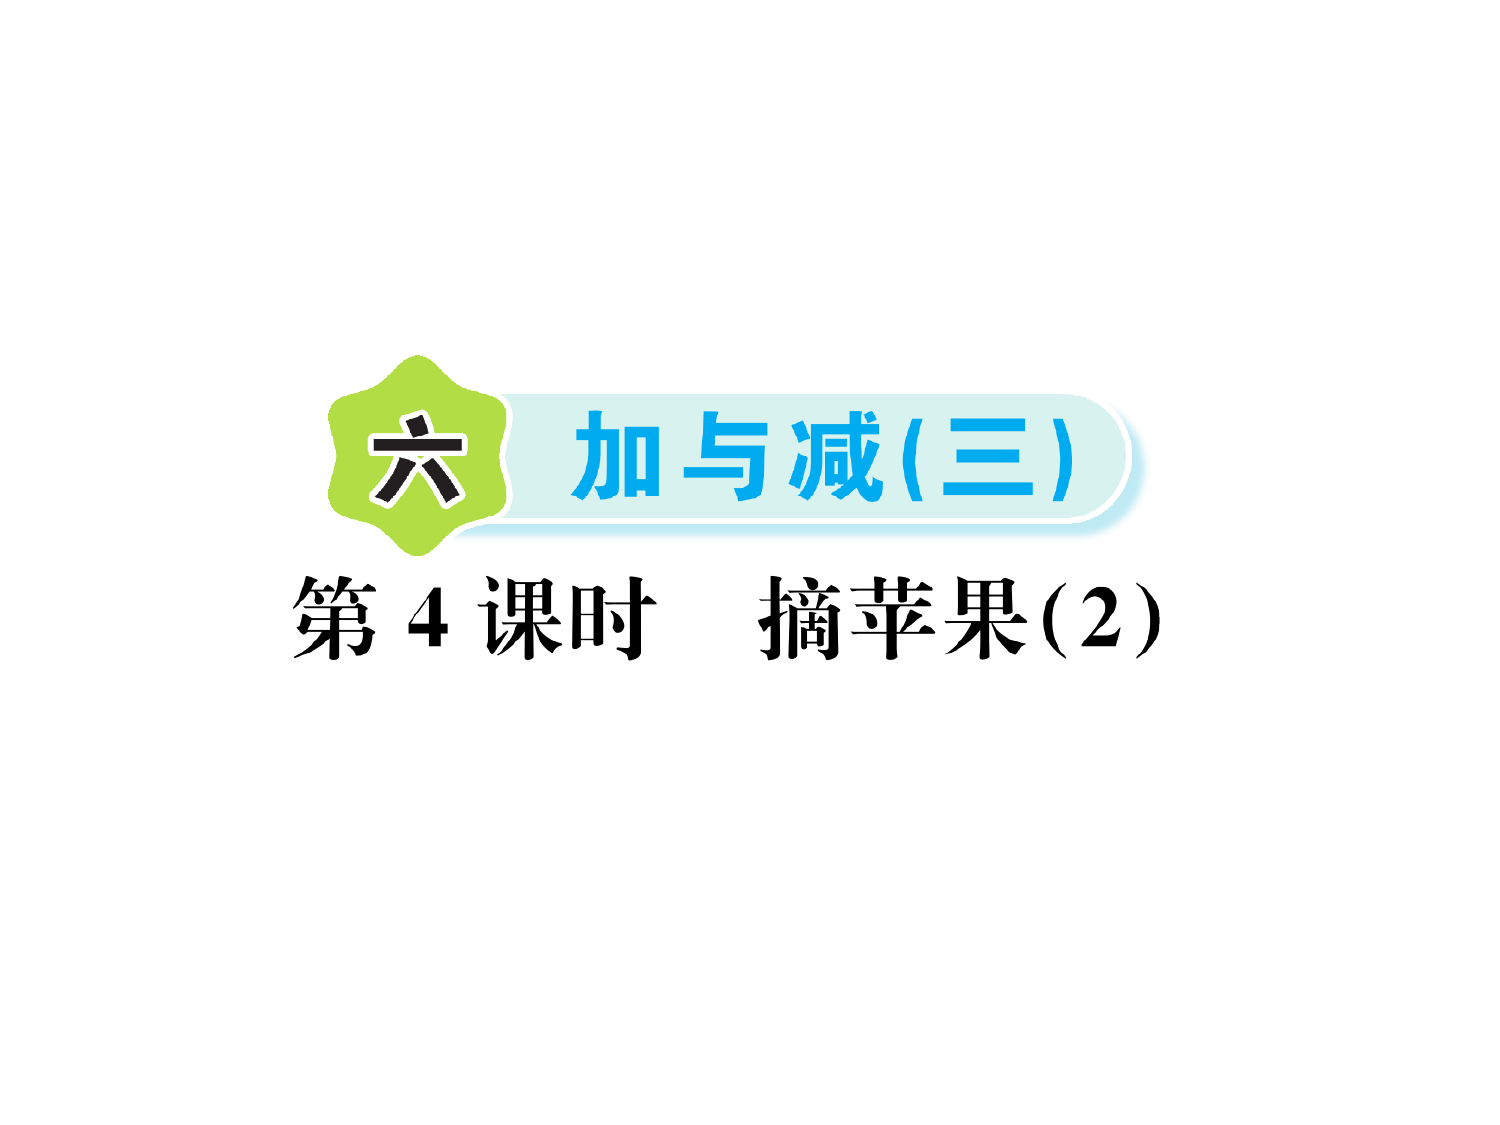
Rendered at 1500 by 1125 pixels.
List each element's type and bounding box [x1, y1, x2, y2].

picture [286, 337, 1170, 679]
